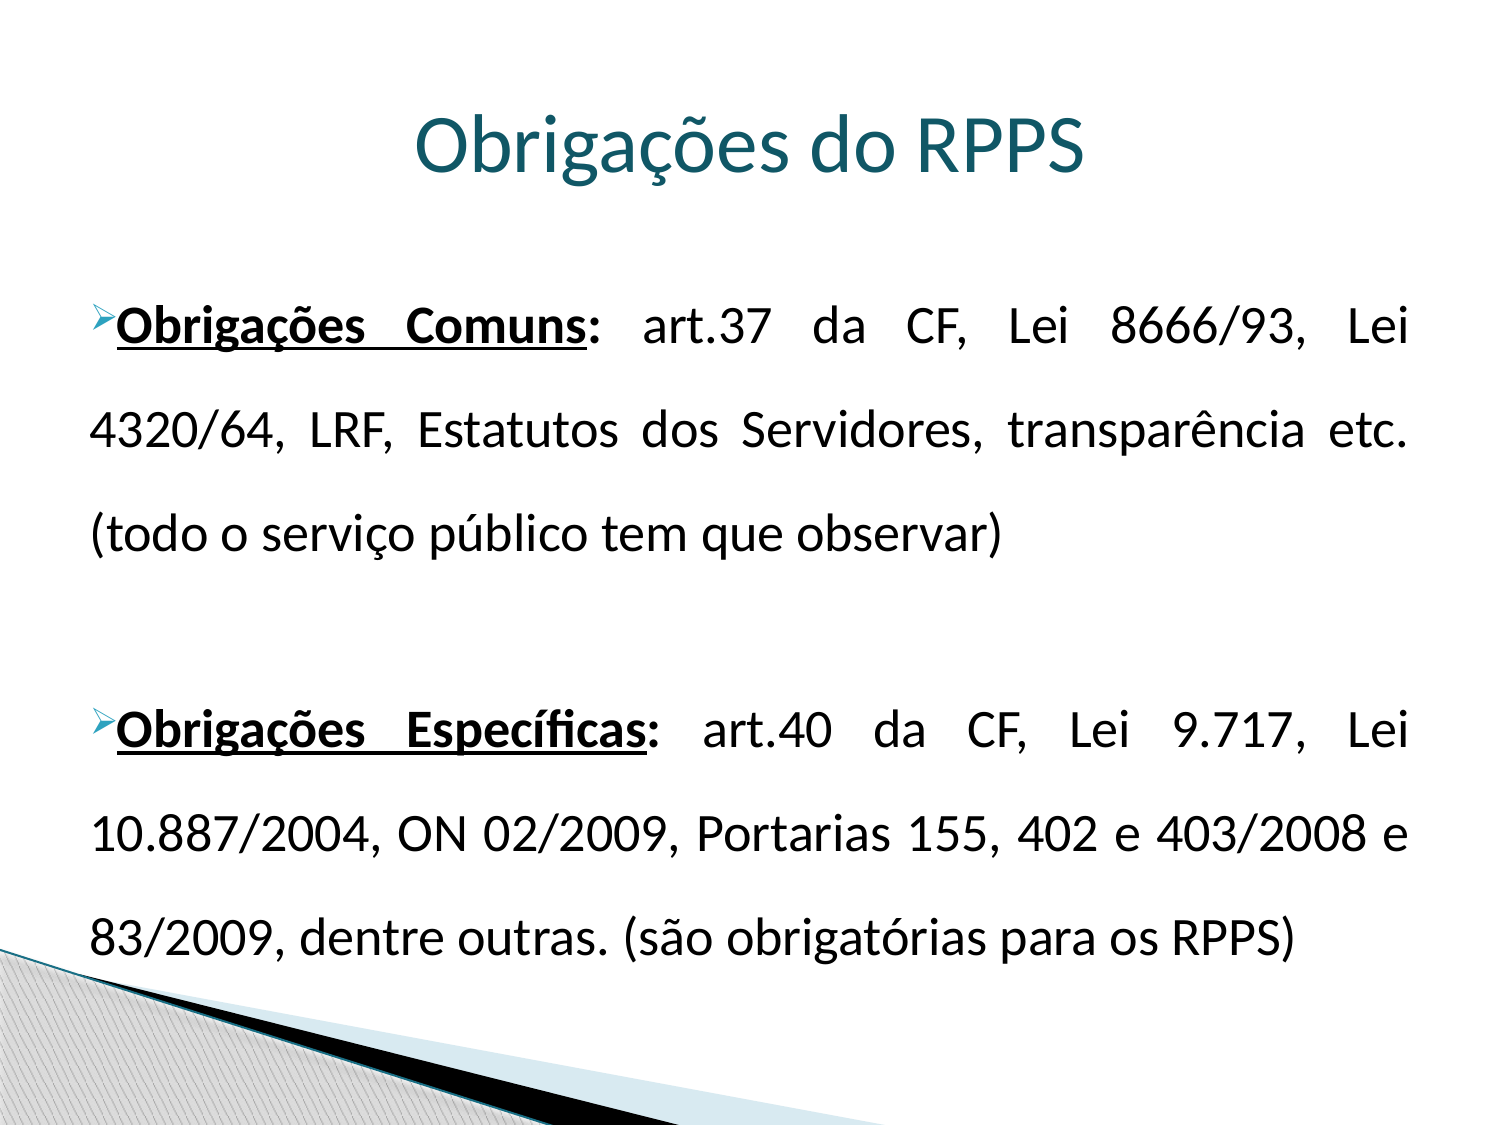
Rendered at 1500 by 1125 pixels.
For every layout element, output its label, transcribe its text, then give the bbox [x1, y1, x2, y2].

title Obrigações do RPPS [75, 45, 1425, 233]
list Obrigações Comuns: art.37 da CF, Lei 8666/93, Lei 4320/64, LRF, Estatutos dos Servidores, transparência etc. (todo o serviço público tem que observar) Obrigações Específicas: art.40 da CF, Lei 9.717, Lei 10.887/2004, ON 02/2009, Portarias 155, 402 e 403/2008 e 83/2009, dentre outras. (são obrigatórias para os RPPS) [75, 243, 1425, 986]
